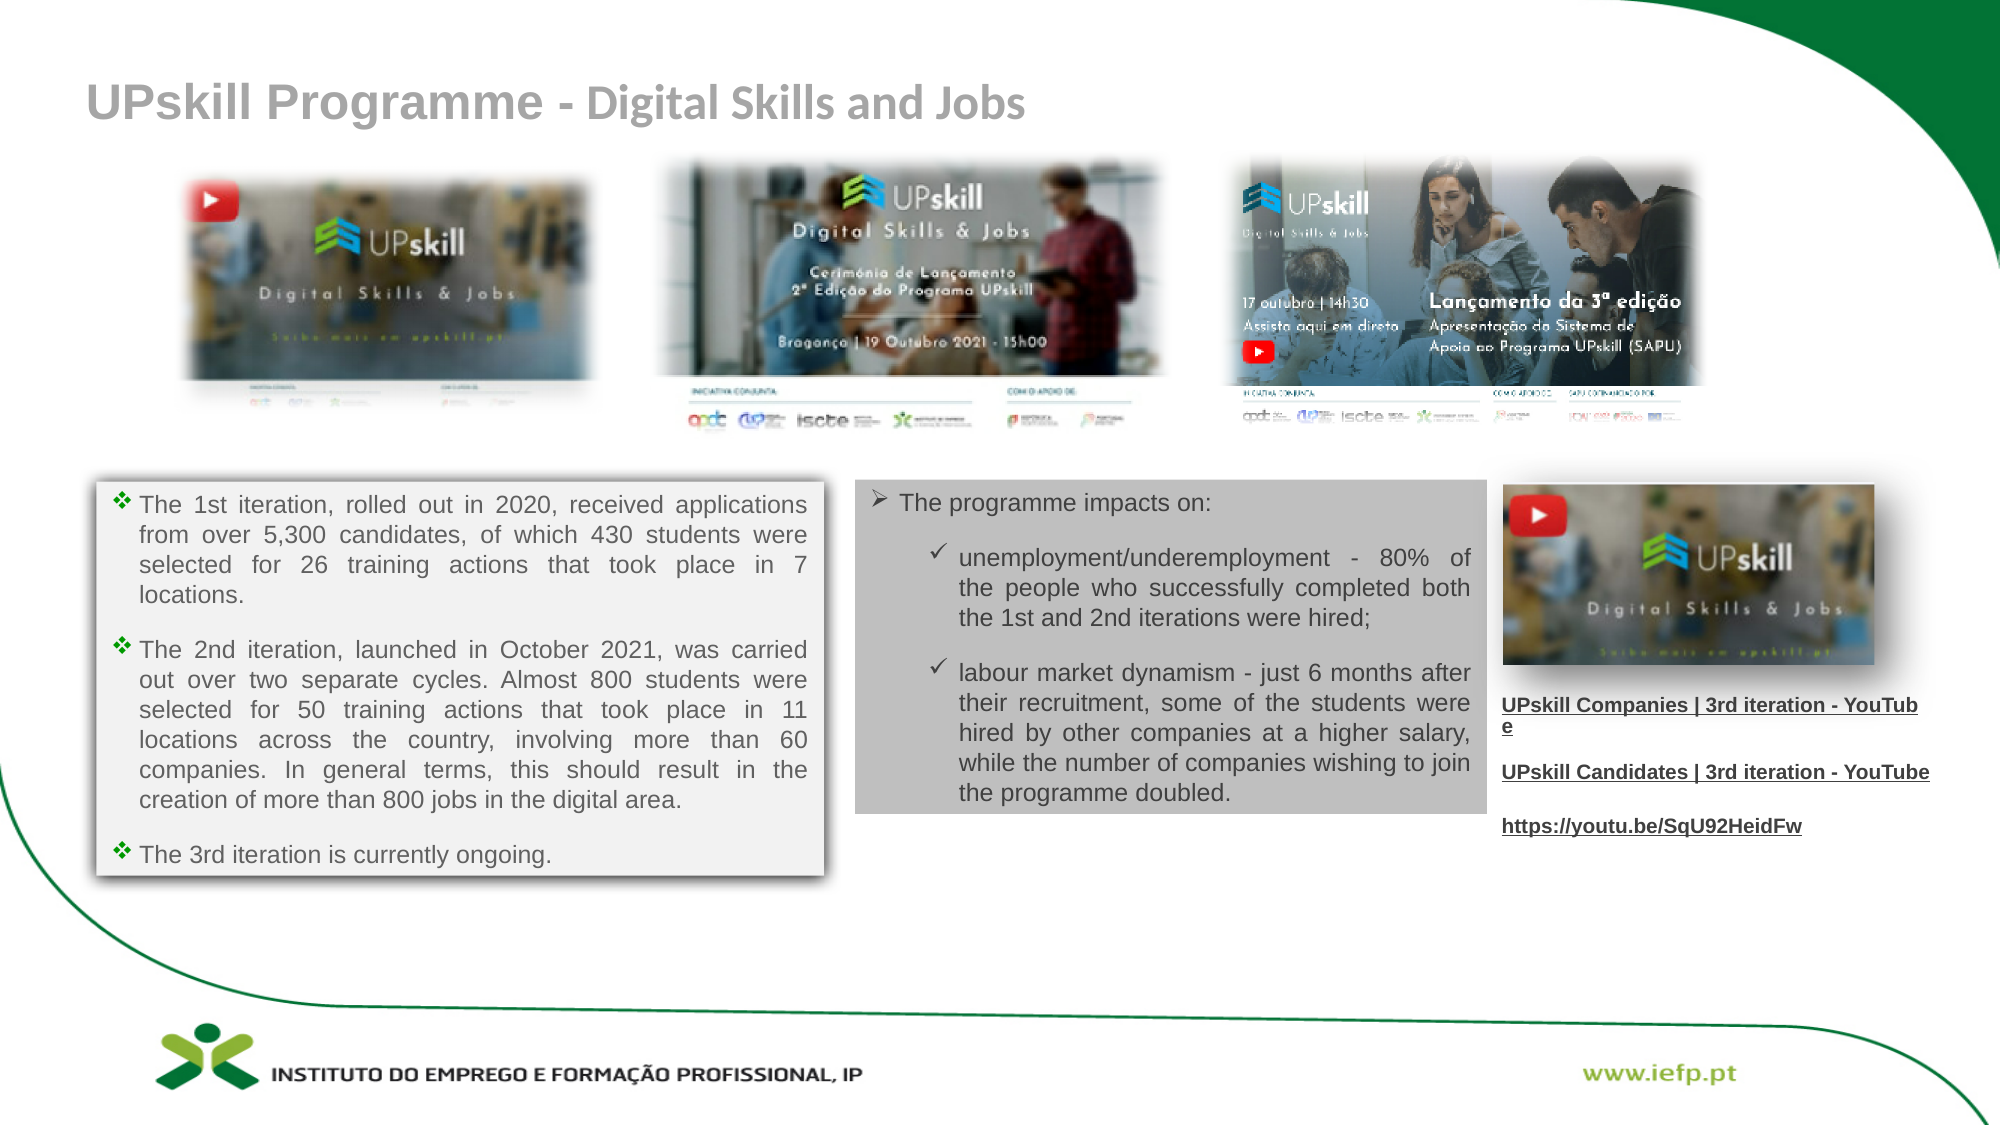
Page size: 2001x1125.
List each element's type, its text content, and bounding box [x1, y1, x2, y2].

text_box The 1st iteration, rolled out in 2020, received applications from over 5,300 candidates, of which 430 students were selected for 26 training actions that took place in 7 locations. The 2nd iteration, launched in October 2021, was carried out over two separate cycles. Almost 800 students were selected for 50 training actions that took place in 11 locations across the country, involving more than 60 companies. In general terms, this should result in the creation of more than 800 jobs in the digital area. The 3rd iteration is currently ongoing. [96, 481, 825, 876]
text_box The programme impacts on: unemployment/underemployment - 80% of the people who successfully completed both the 1st and 2nd iterations were hired; labour market dynamism - just 6 months after their recruitment, some of the students were hired by other companies at a higher salary, while the number of companies wishing to join the programme doubled. [855, 479, 1487, 814]
text_box UPskill Companies | 3rd iteration - YouTube [1486, 684, 1936, 725]
text_box UPskill Candidates | 3rd iteration - YouTube [1486, 751, 1956, 792]
picture [0, 0, 2000, 1125]
text_box https://youtu.be/SqU92HeidFw [1486, 804, 1956, 845]
text_box UPskill Programme - Digital Skills and Jobs [71, 62, 1526, 137]
